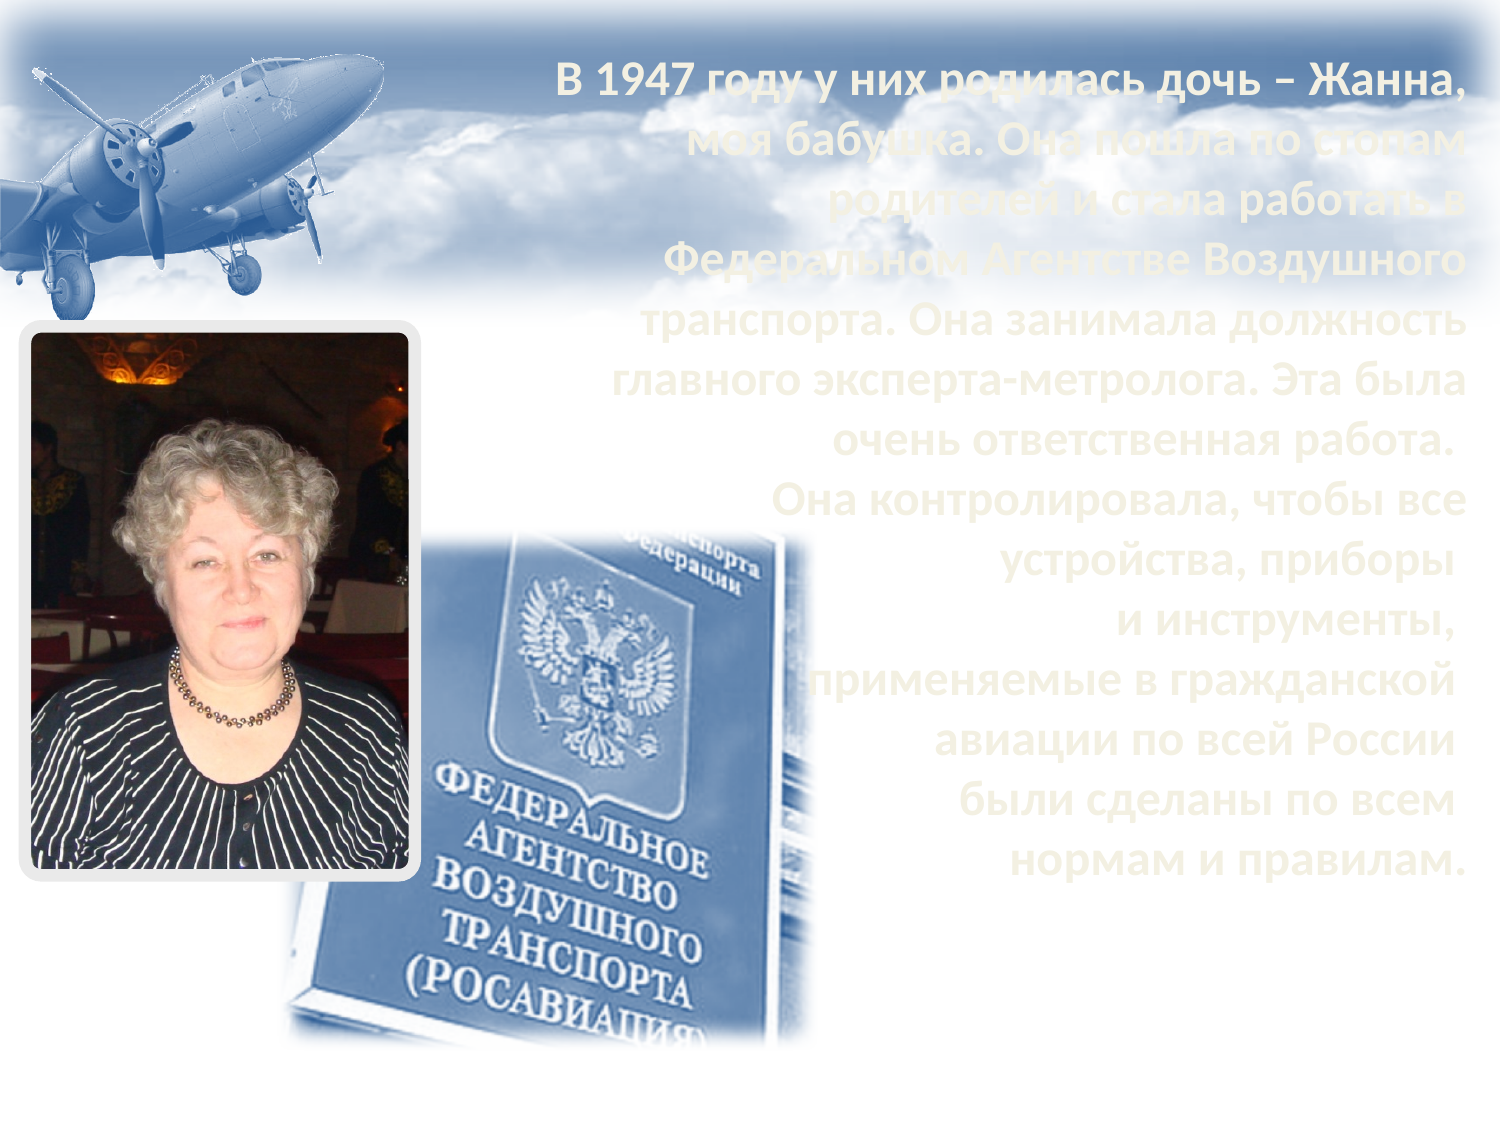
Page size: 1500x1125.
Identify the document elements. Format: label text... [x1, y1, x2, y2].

picture [0, 0, 1500, 1051]
text_box В 1947 году у них родилась дочь – Жанна, моя бабушка. Она пошла по стопам родителей и стала работать в Федеральном Агентстве Воздушного транспорта. Она занимала должность главного эксперта-метролога. Эта была очень ответственная работа. Она контролировала, чтобы все устройства, приборы и инструменты, применяемые в гражданской авиации по всей России были сделаны по всем нормам и правилам. [501, 338, 1483, 894]
